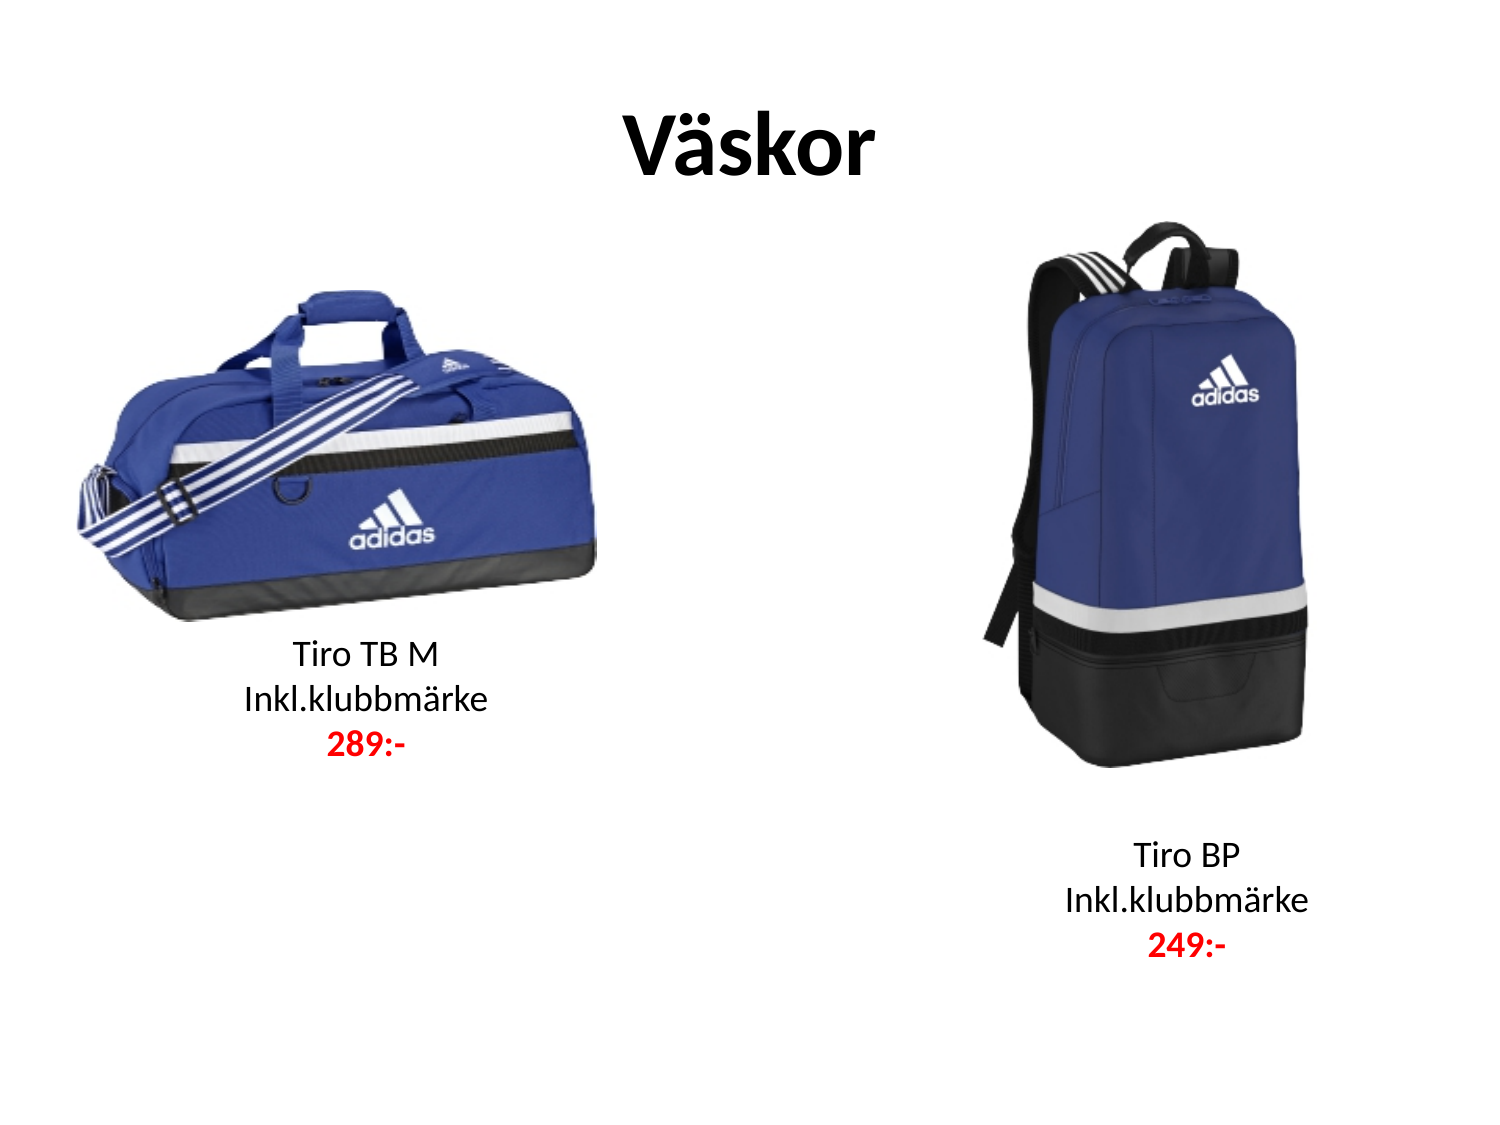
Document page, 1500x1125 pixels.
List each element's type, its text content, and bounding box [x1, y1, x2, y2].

text_box Tiro BP Inkl.klubbmärke 249:- [909, 822, 1465, 972]
picture [76, 290, 597, 622]
picture [980, 220, 1318, 769]
text_box Tiro TB M Inkl.klubbmärke 289:- [218, 630, 514, 772]
title Väskor [75, 45, 1425, 233]
